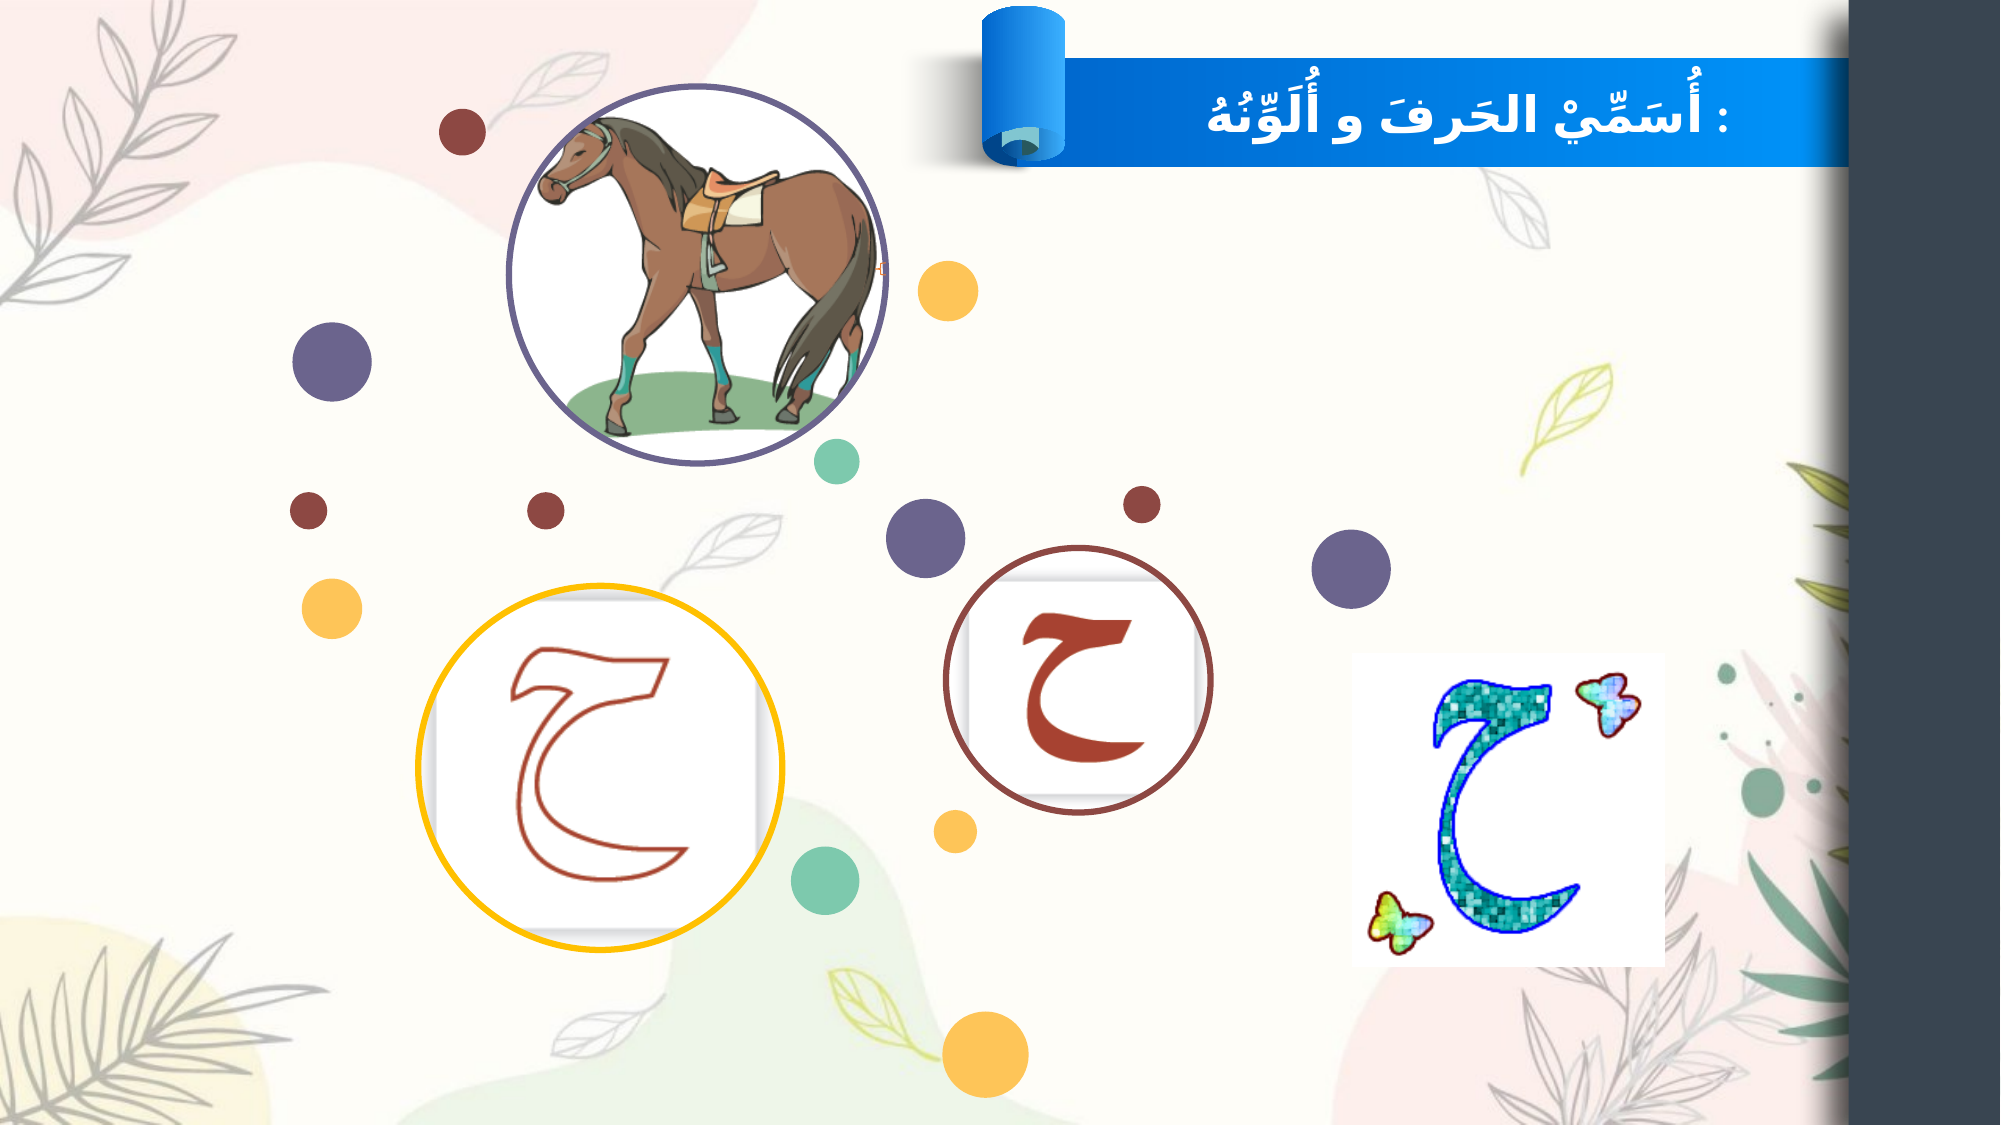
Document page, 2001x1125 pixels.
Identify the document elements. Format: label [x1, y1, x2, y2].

picture [0, 0, 1848, 1125]
text_box [288, 491, 329, 531]
text_box [1310, 528, 1392, 610]
text_box [916, 259, 980, 323]
text_box [507, 85, 888, 465]
text_box [895, 5, 1930, 177]
text_box [944, 546, 1212, 814]
text_box [884, 497, 967, 580]
text_box [1848, 0, 2000, 1125]
text_box [417, 584, 784, 951]
text_box [291, 321, 373, 403]
text_box [932, 808, 979, 855]
text_box [1122, 484, 1162, 525]
text_box [875, 262, 886, 276]
text_box [941, 1010, 1030, 1099]
text_box [526, 491, 566, 531]
text_box [812, 437, 861, 486]
text_box [300, 577, 364, 641]
text_box [789, 845, 861, 917]
text_box [438, 107, 487, 157]
